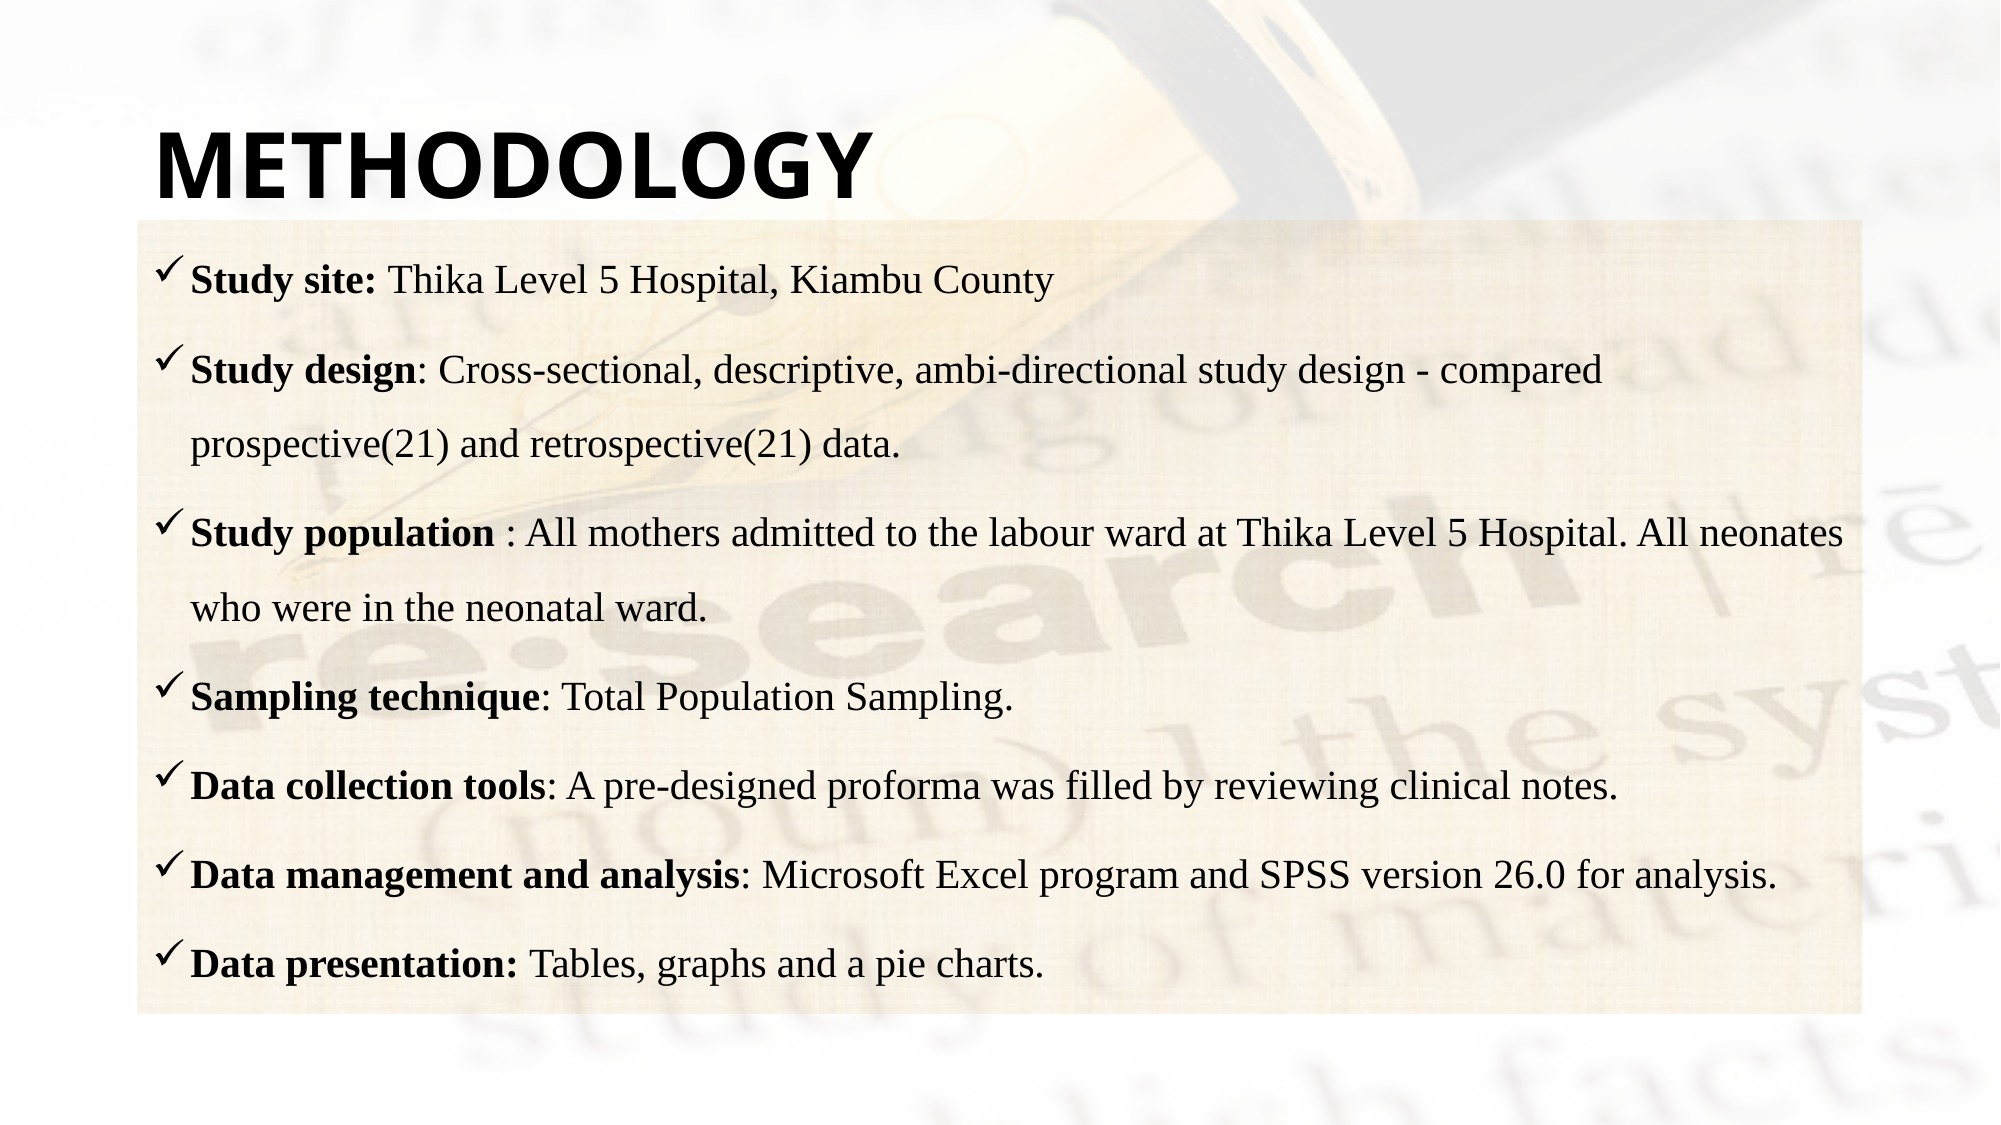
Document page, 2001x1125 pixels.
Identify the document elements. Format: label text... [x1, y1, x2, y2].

title METHODOLOGY [137, 59, 1863, 220]
list Study site: Thika Level 5 Hospital, Kiambu County Study design: Cross-sectional, descriptive, ambi-directional study design - compared prospective(21) and retrospective(21) data. Study population : All mothers admitted to the labour ward at Thika Level 5 Hospital. All neonates who were in the neonatal ward. Sampling technique: Total Population Sampling. Data collection tools: A pre-designed proforma was filled by reviewing clinical notes. Data management and analysis: Microsoft Excel program and SPSS version 26.0 for analysis. Data presentation: Tables, graphs and a pie charts. [137, 220, 1863, 1014]
